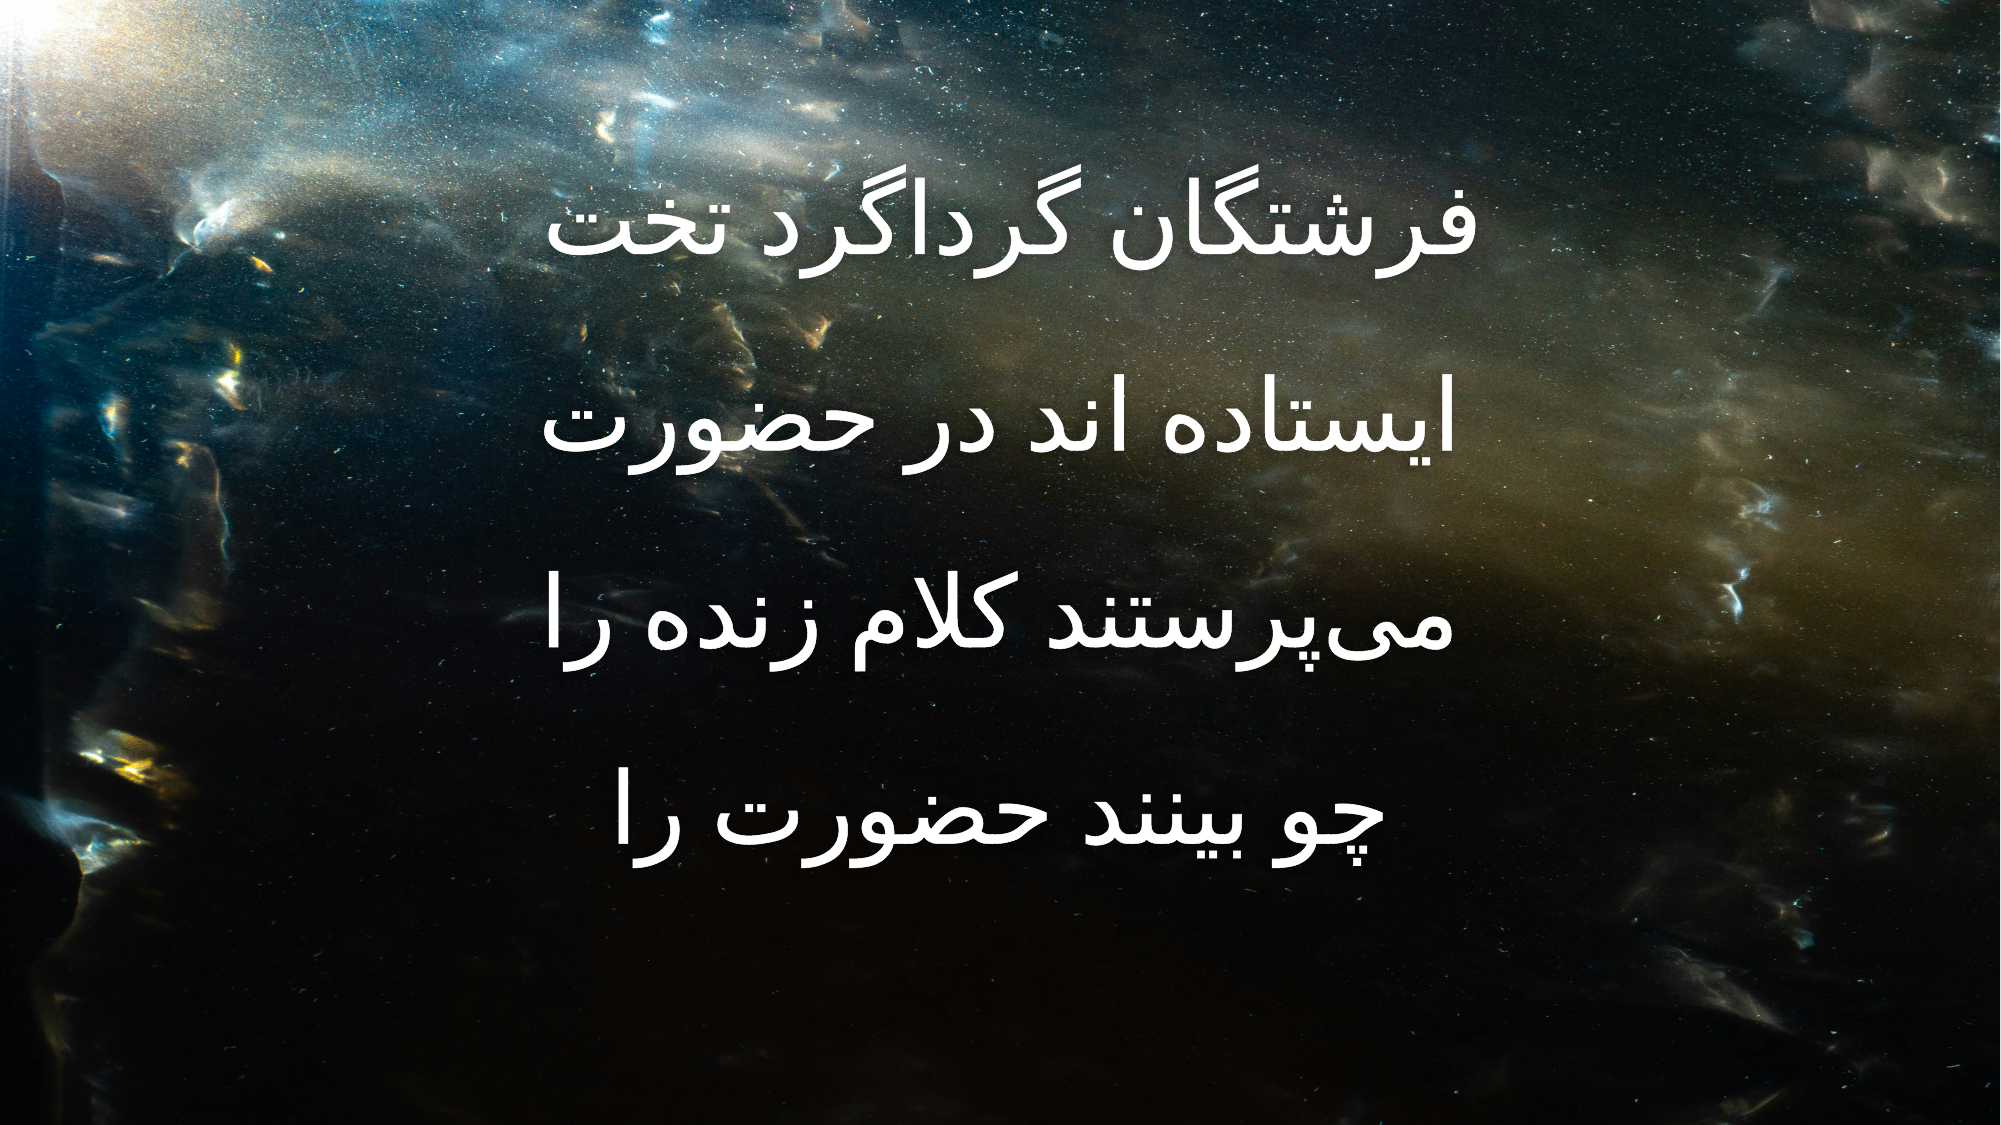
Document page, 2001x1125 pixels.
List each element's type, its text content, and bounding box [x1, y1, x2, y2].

text_box فرشتگان گرداگرد تخت ایستاده‌ اند در حضورت می‌پرستند کلام زنده را چو بینند حضورت را [0, 0, 2000, 1125]
